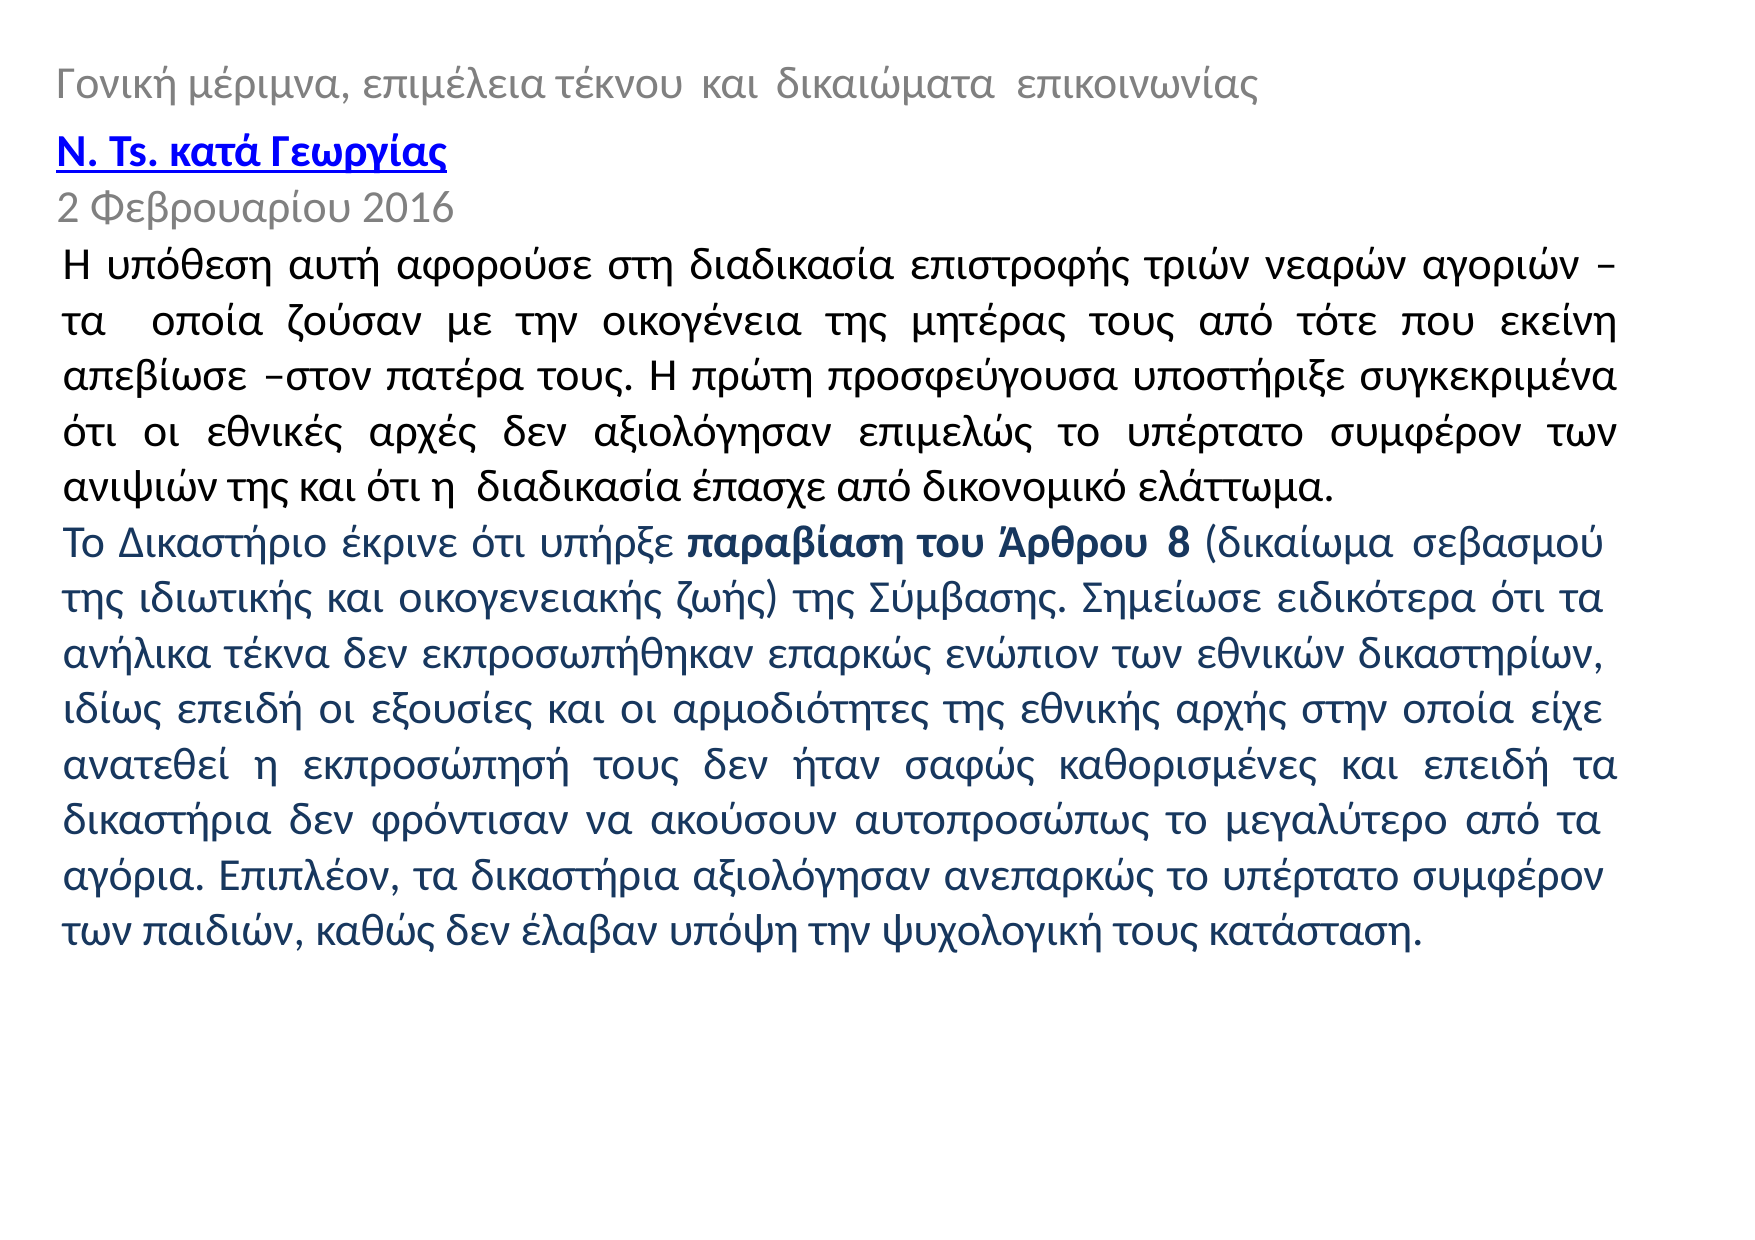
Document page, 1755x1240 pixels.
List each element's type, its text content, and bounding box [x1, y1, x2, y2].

text_box Γονική μέριμνα, επιμέλεια τέκνου και δικαιώματα επικοινωνίας N. Ts. κατά Γεωργίας 2 Φεβρουαρίου 2016 Η υπόθεση αυτή αφορούσε στη διαδικασία επιστροφής τριών νεαρών αγοριών – τα οποία ζούσαν με την οικογένεια της μητέρας τους από τότε που εκείνη απεβίωσε –στον πατέρα τους. Η πρώτη προσφεύγουσα υποστήριξε συγκεκριμένα ότι οι εθνικές αρχές δεν αξιολόγησαν επιμελώς το υπέρτατο συμφέρον των ανιψιών της και ότι η διαδικασία έπασχε από δικονομικό ελάττωμα. Το Δικαστήριο έκρινε ότι υπήρξε παραβίαση του Άρθρου 8 (δικαίωμα σεβασμού της ιδιωτικής και οικογενειακής ζωής) της Σύμβασης. Σημείωσε ειδικότερα ότι τα ανήλικα τέκνα δεν εκπροσωπήθηκαν επαρκώς ενώπιον των εθνικών δικαστηρίων, ιδίως επειδή οι εξουσίες και οι αρμοδιότητες της εθνικής αρχής στην οποία είχε ανατεθεί η εκπροσώπησή τους δεν ήταν σαφώς καθορισμένες και επειδή τα δικαστήρια δεν φρόντισαν να ακούσουν αυτοπροσώπως το μεγαλύτερο από τα αγόρια. Επιπλέον, τα δικαστήρια αξιολόγησαν ανεπαρκώς το υπέρτατο συμφέρον των παιδιών, καθώς δεν έλαβαν υπόψη την ψυχολογική τους κατάσταση. [39, 44, 1640, 994]
